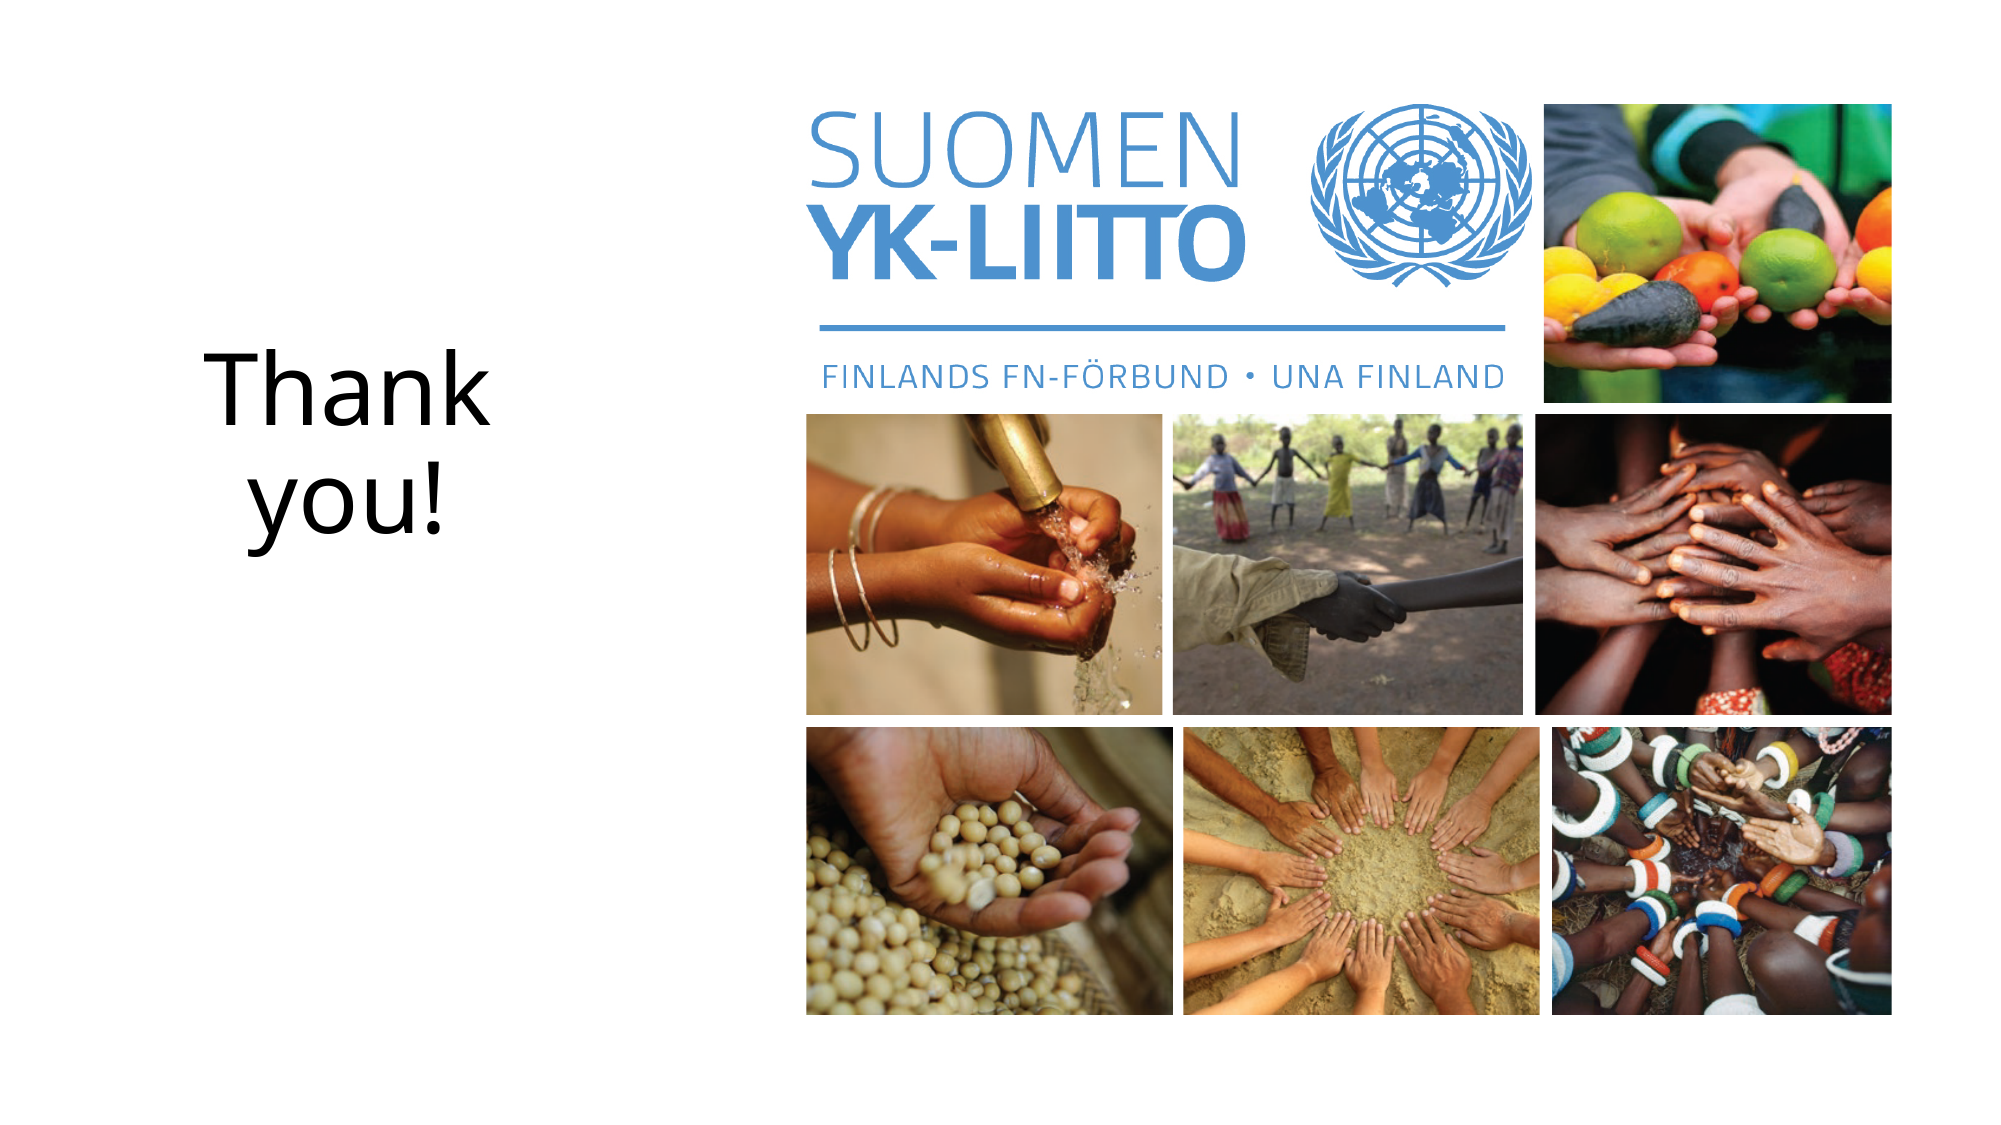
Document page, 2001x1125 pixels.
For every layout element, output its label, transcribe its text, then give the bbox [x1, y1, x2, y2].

picture [1551, 726, 1892, 1015]
picture [806, 726, 1173, 1015]
picture [1183, 726, 1540, 1015]
picture [1535, 414, 1892, 715]
picture [806, 104, 1532, 403]
picture [806, 414, 1163, 715]
picture [1543, 104, 1892, 403]
picture [1172, 414, 1523, 715]
title Thank you! [90, 361, 606, 563]
